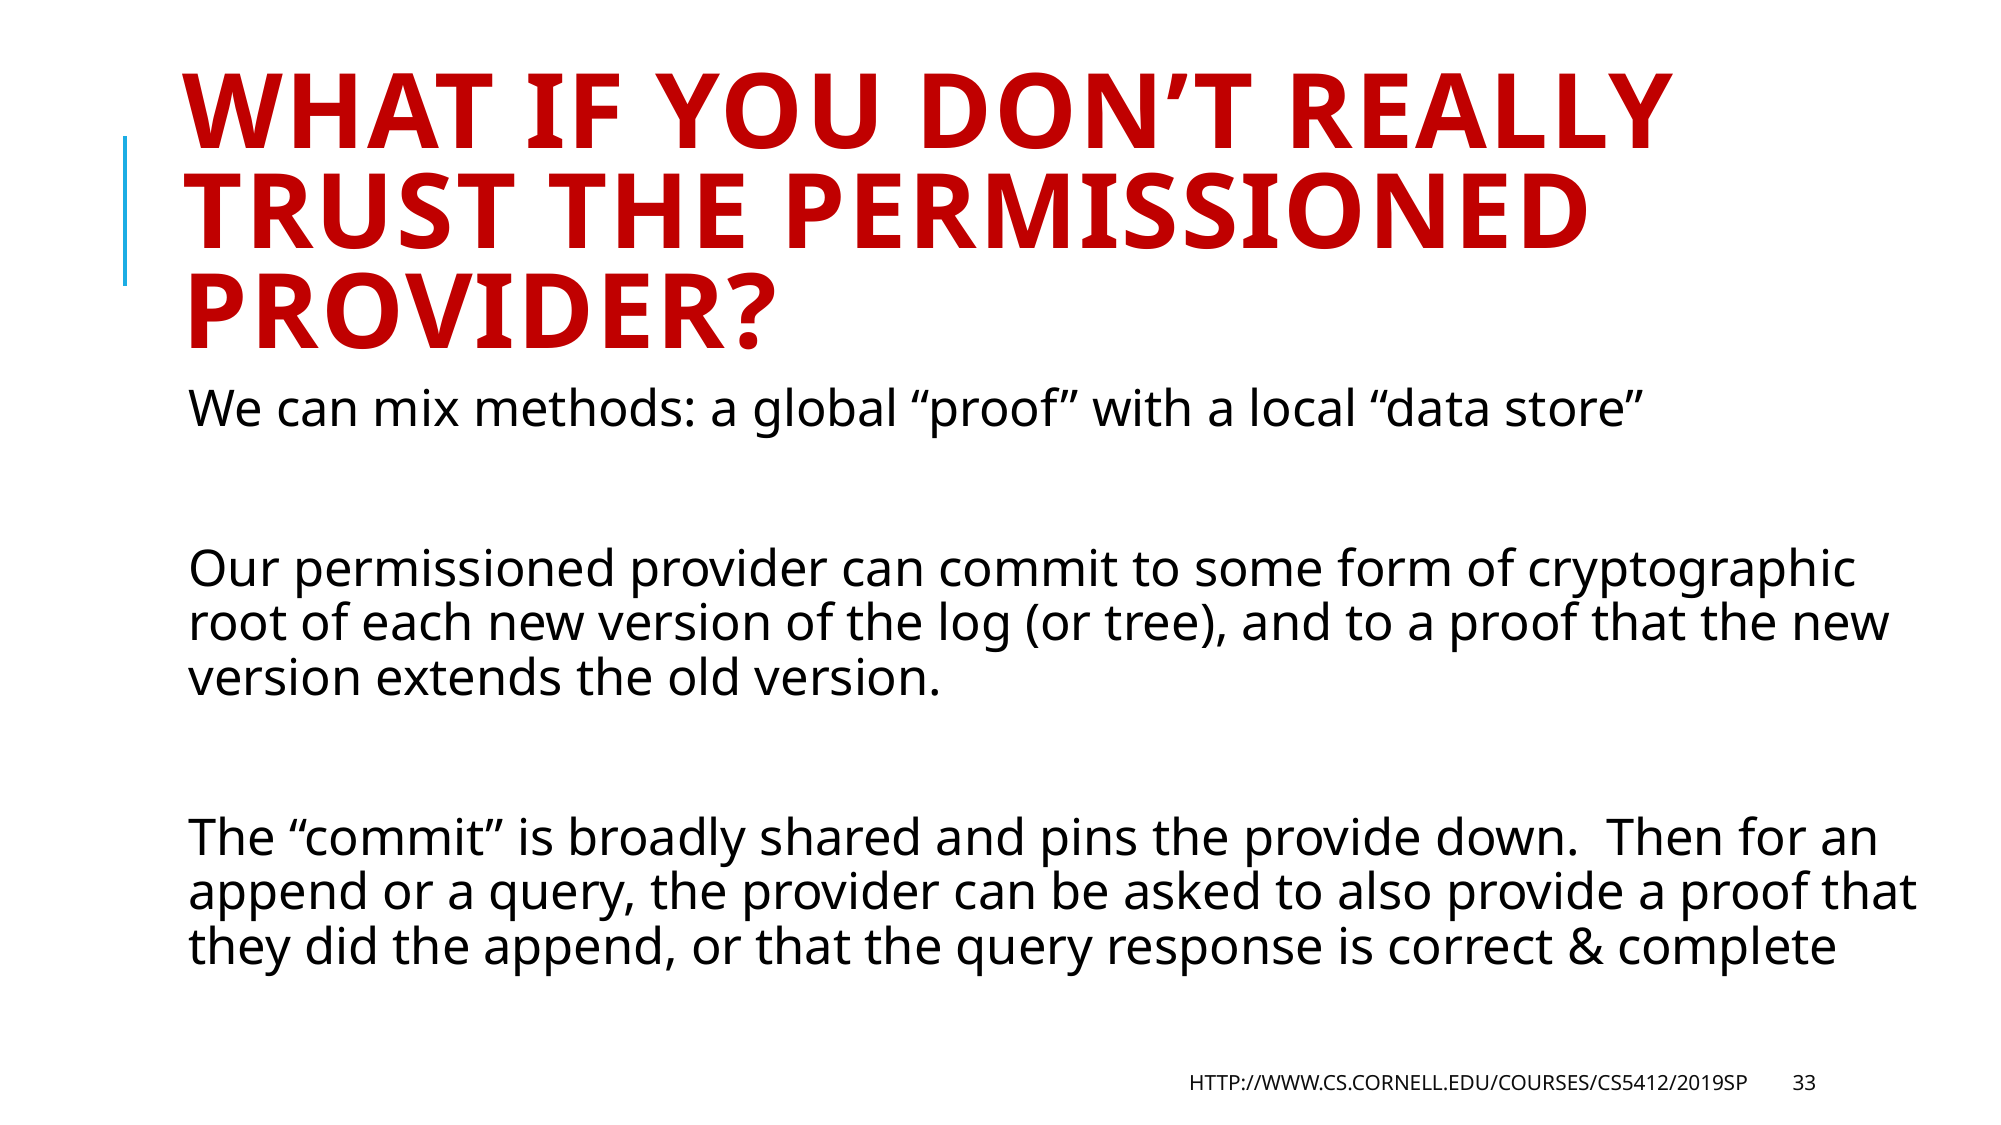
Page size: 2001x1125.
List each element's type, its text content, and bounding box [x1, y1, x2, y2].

slide_number 33 [1777, 1061, 1938, 1107]
footer http://www.cs.cornell.edu/courses/cs5412/2019sp [794, 1061, 1763, 1107]
title What if you don’t really trust the permissioned provider? [168, 96, 1938, 342]
list We can mix methods: a global “proof” with a local “data store” Our permissioned provider can commit to some form of cryptographic root of each new version of the log (or tree), and to a proof that the new version extends the old version. The “commit” is broadly shared and pins the provide down. Then for an append or a query, the provider can be asked to also provide a proof that they did the append, or that the query response is correct & complete [168, 375, 1938, 1035]
